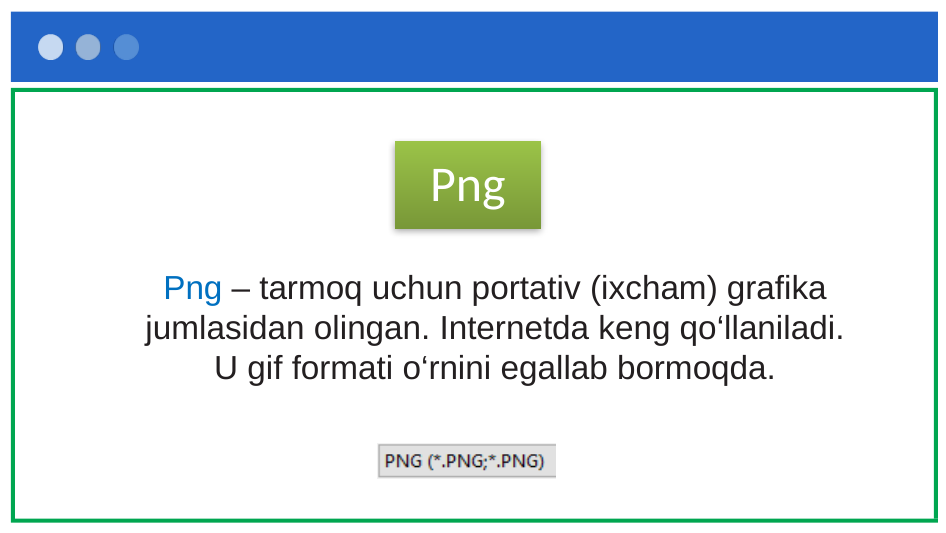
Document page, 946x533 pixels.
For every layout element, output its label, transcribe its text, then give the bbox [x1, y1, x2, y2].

list Png – tarmoq uchun portativ (ixcham) grafika jumlasidan olingan. Internetda keng qo‘llaniladi. U gif formati o‘rnini egallab bormoqda. [135, 266, 856, 388]
picture [38, 34, 139, 60]
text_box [285, 140, 651, 229]
picture [377, 442, 556, 479]
